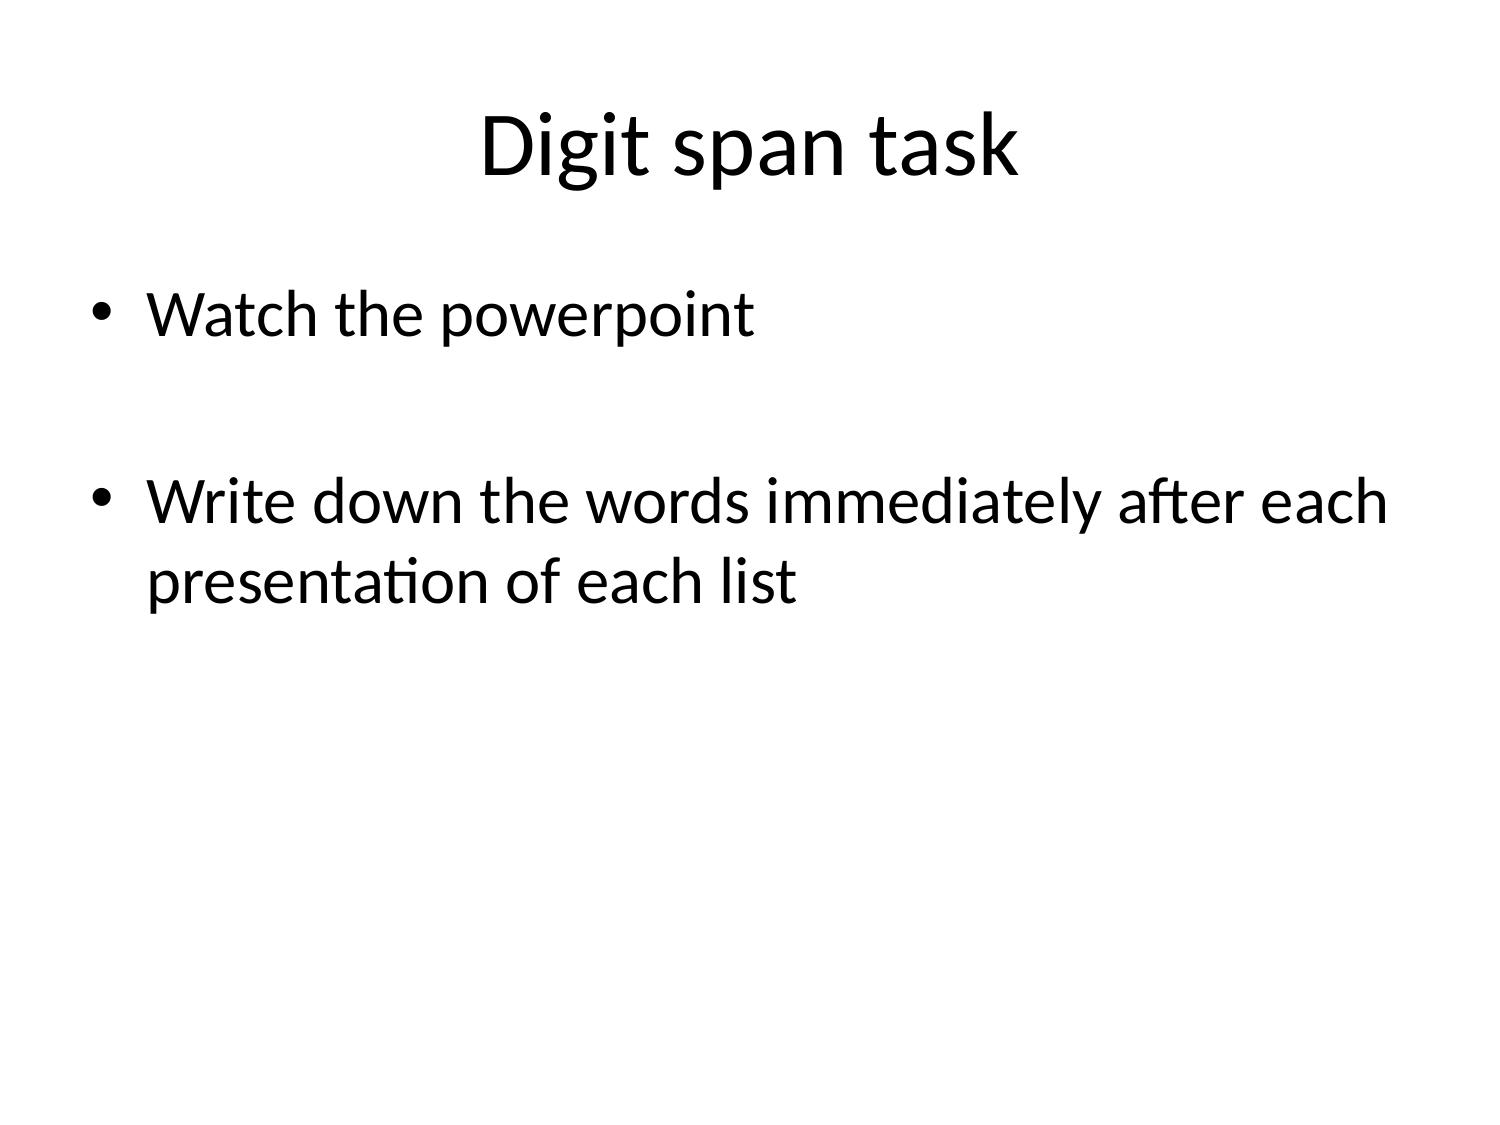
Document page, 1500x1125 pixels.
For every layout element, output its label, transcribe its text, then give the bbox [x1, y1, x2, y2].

list Watch the powerpoint Write down the words immediately after each presentation of each list [75, 262, 1425, 1005]
title Digit span task [75, 45, 1425, 233]
